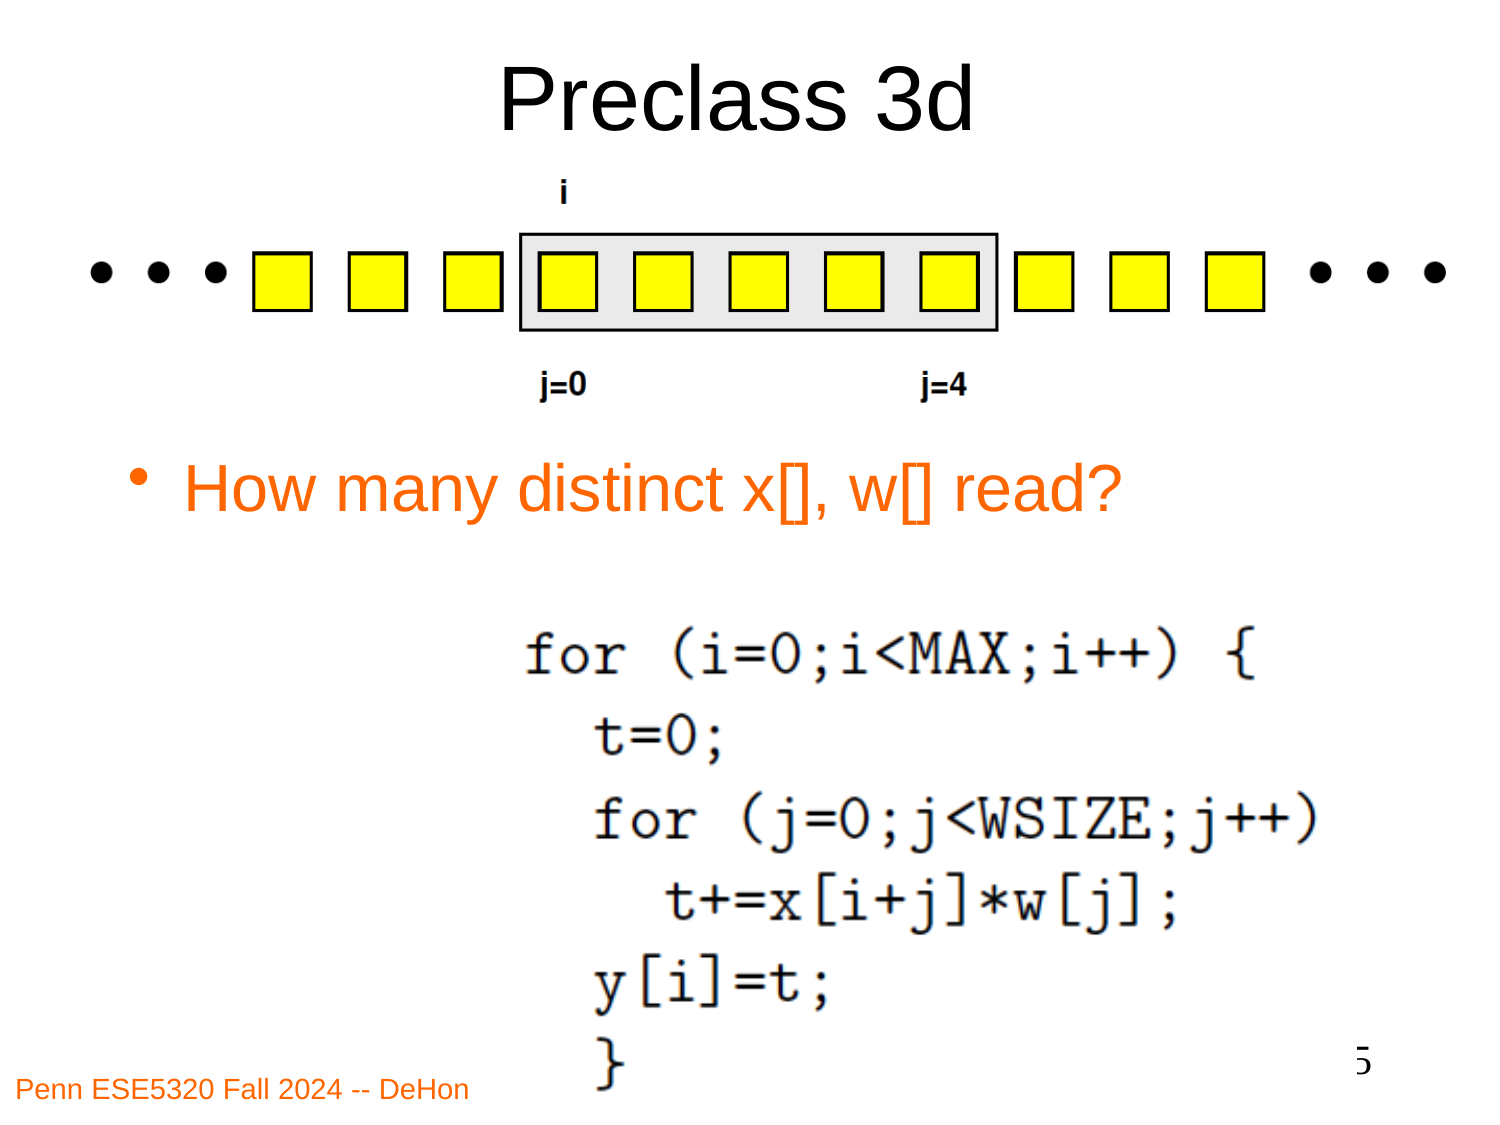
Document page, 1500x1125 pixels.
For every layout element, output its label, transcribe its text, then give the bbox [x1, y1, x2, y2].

title Preclass 3d [99, 0, 1376, 173]
slide_number 25 [1360, 1024, 1388, 1101]
list How many distinct x[], w[] read? [112, 437, 1388, 963]
picture [87, 174, 1447, 412]
picture [487, 597, 1357, 1125]
slide_number Penn ESE5320 Fall 2024 -- DeHon [0, 1062, 482, 1125]
